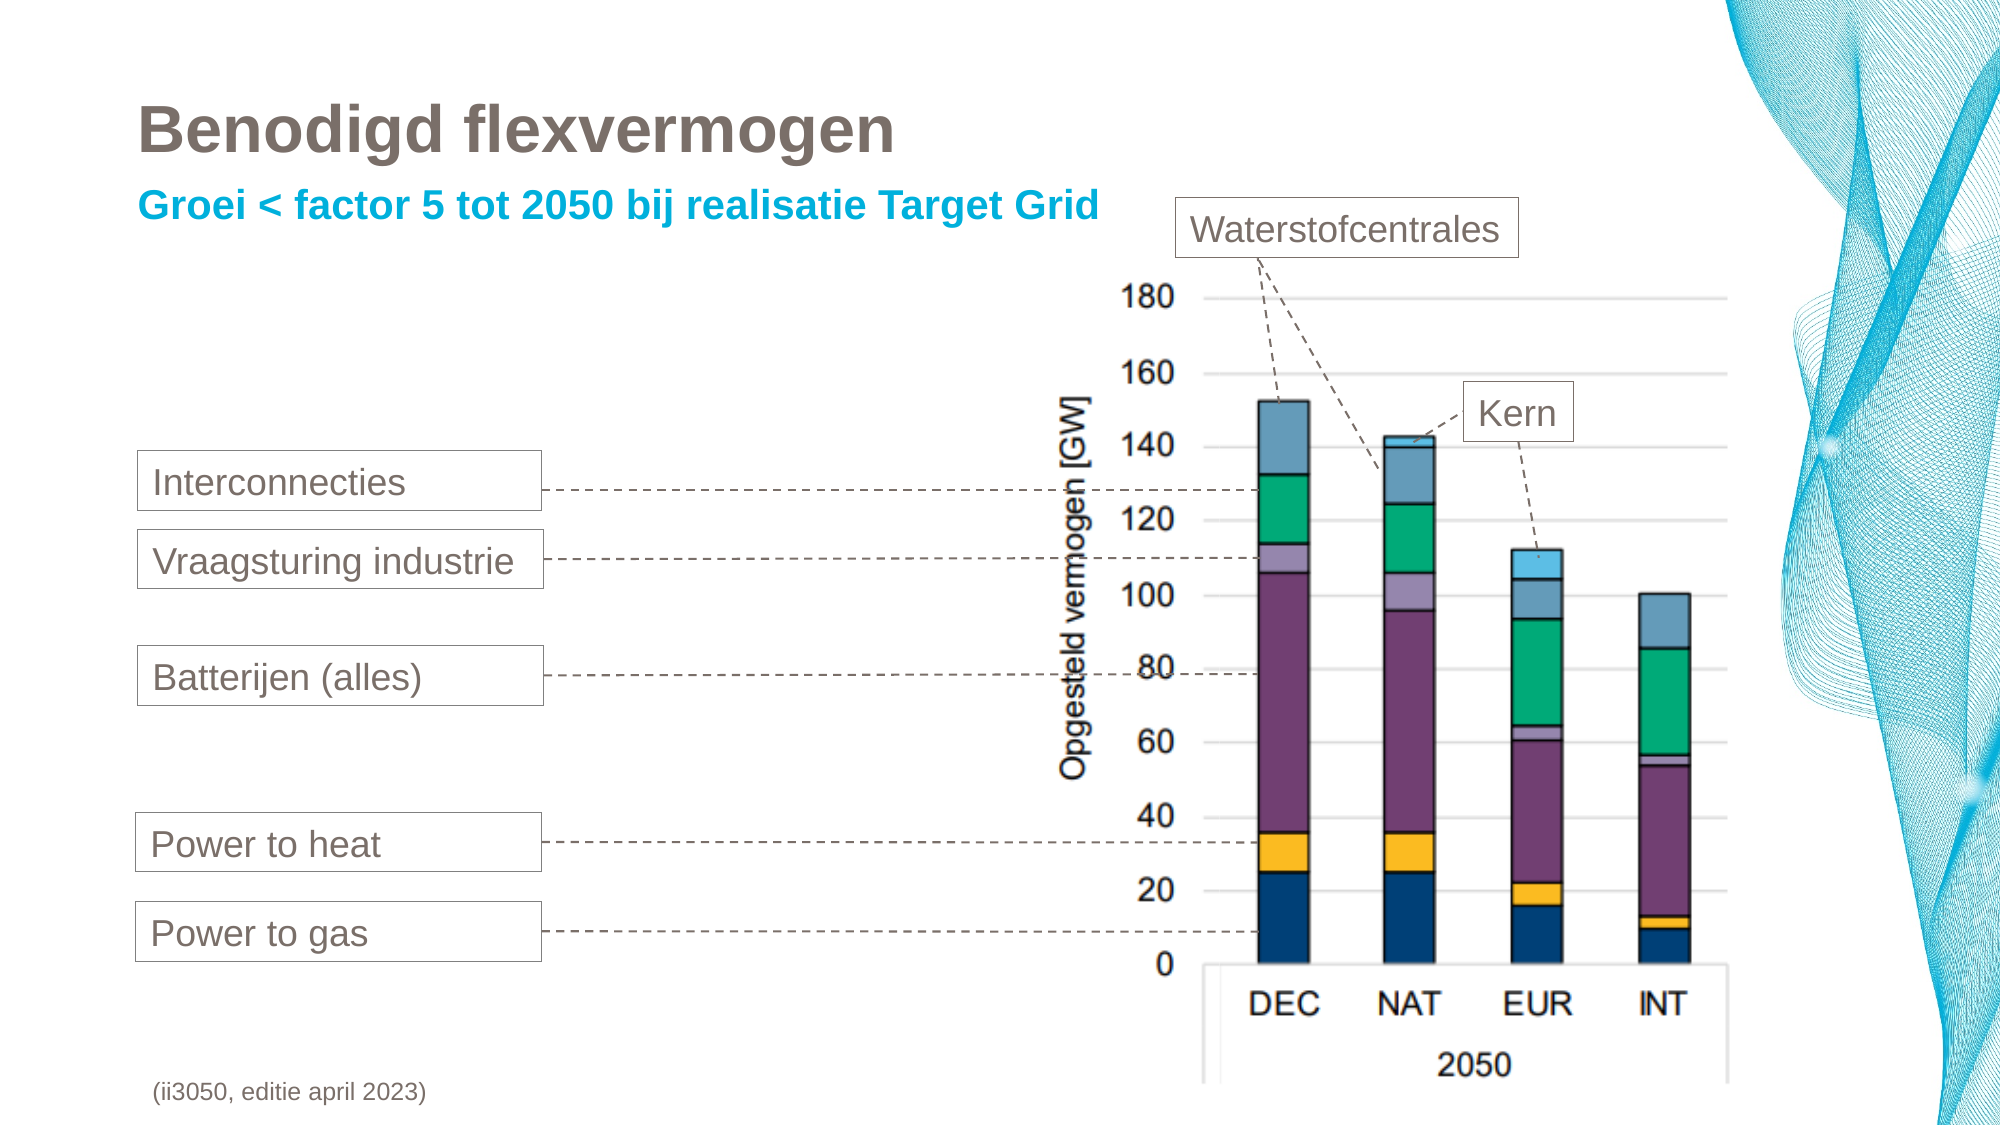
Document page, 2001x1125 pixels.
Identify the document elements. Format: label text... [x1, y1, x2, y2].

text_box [1257, 258, 1379, 469]
text_box (ii3050, editie april 2023) [137, 1068, 612, 1113]
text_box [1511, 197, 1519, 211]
text_box Power to heat [135, 812, 542, 872]
title Benodigd flexvermogen [137, 94, 1674, 168]
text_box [1039, 211, 1747, 1091]
text_box Groei < factor 5 tot 2050 bij realisatie Target Grid [137, 177, 1511, 229]
text_box Batterijen (alles) [137, 645, 544, 706]
text_box Power to gas [135, 901, 542, 962]
picture [0, 0, 2000, 1125]
text_box Vraagsturing industrie [137, 529, 544, 589]
text_box Interconnecties [137, 450, 542, 511]
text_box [1413, 411, 1464, 443]
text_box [1518, 442, 1539, 558]
